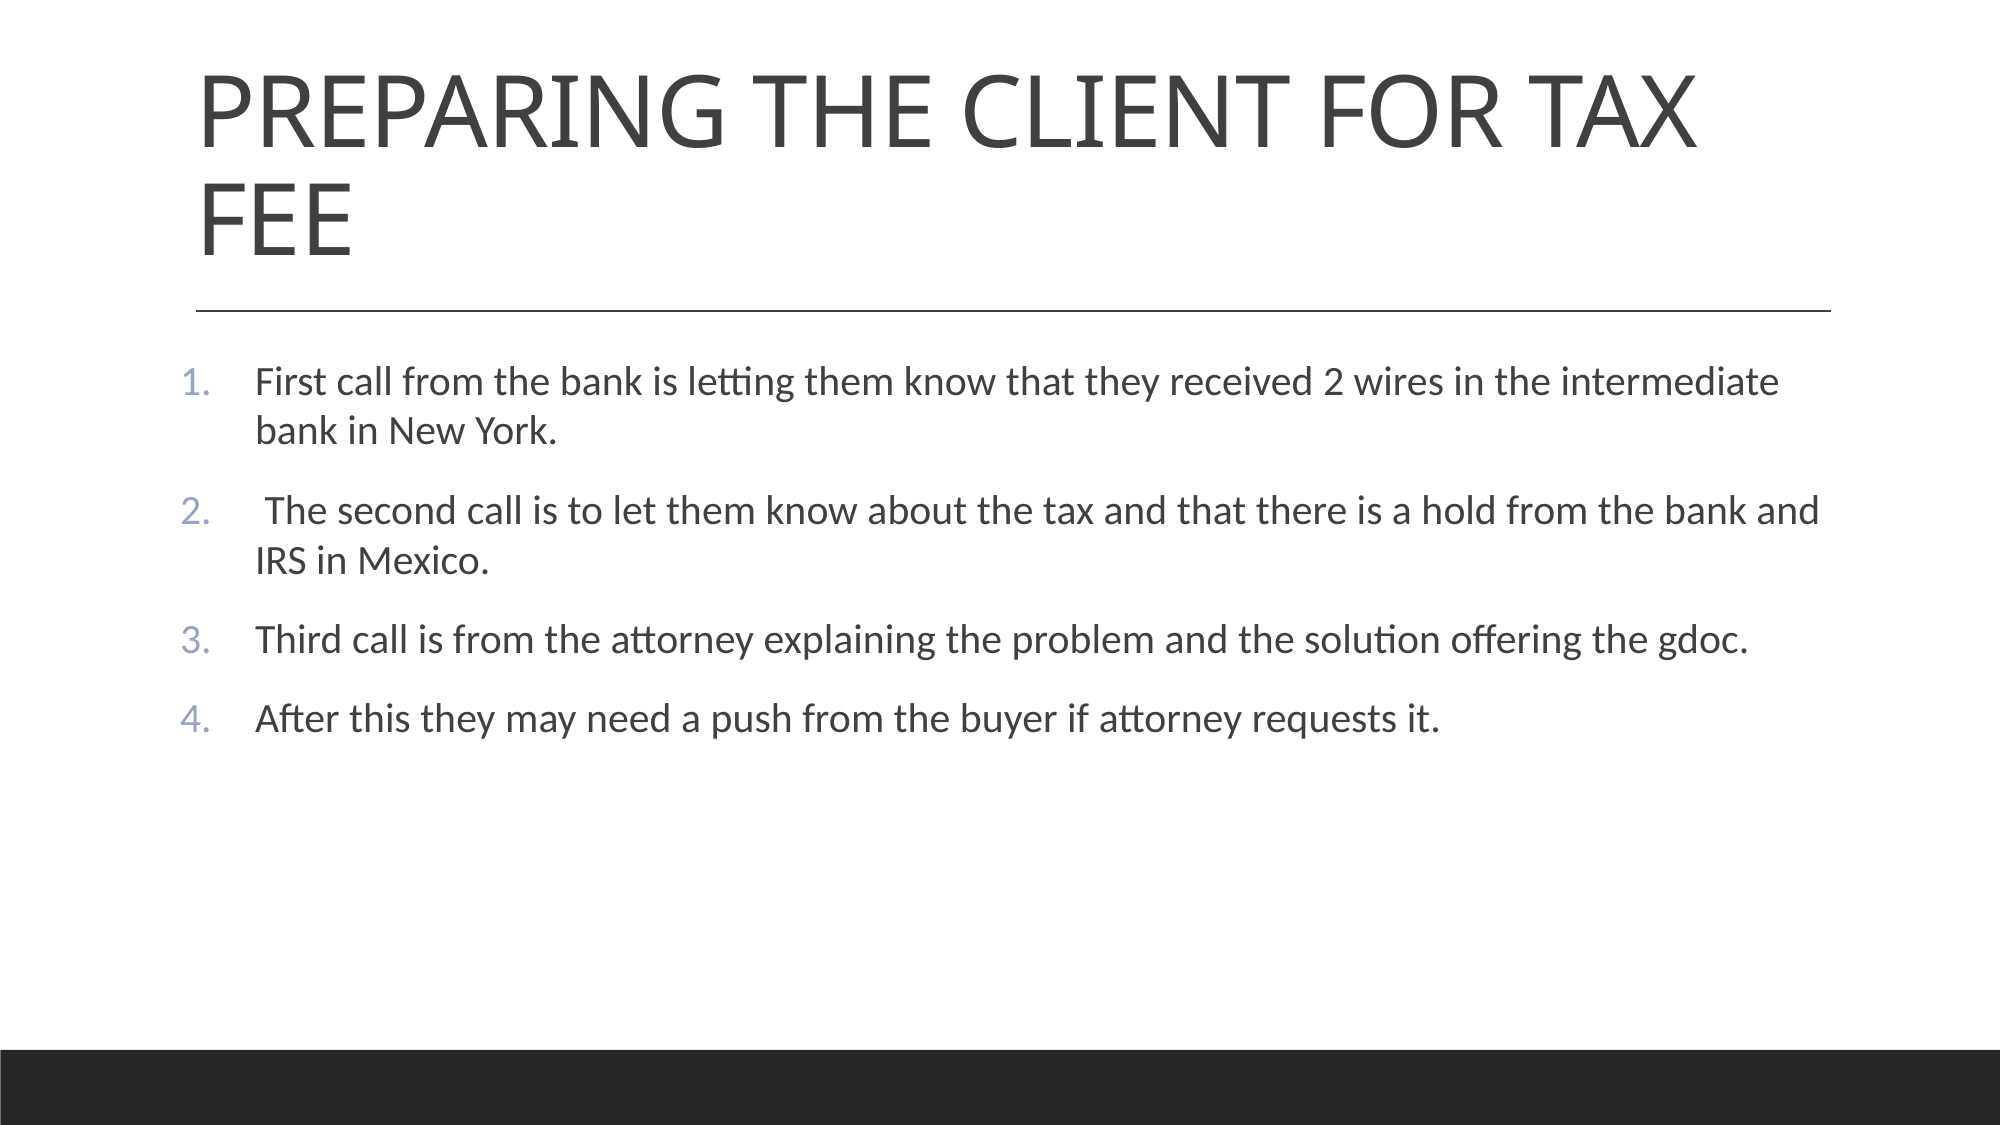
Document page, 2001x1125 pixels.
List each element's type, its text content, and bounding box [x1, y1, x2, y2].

title PREPARING THE CLIENT FOR TAX FEE [180, 47, 1830, 285]
list First call from the bank is letting them know that they received 2 wires in the intermediate bank in New York. The second call is to let them know about the tax and that there is a hold from the bank and IRS in Mexico. Third call is from the attorney explaining the problem and the solution offering the gdoc. After this they may need a push from the buyer if attorney requests it. [180, 345, 1830, 963]
